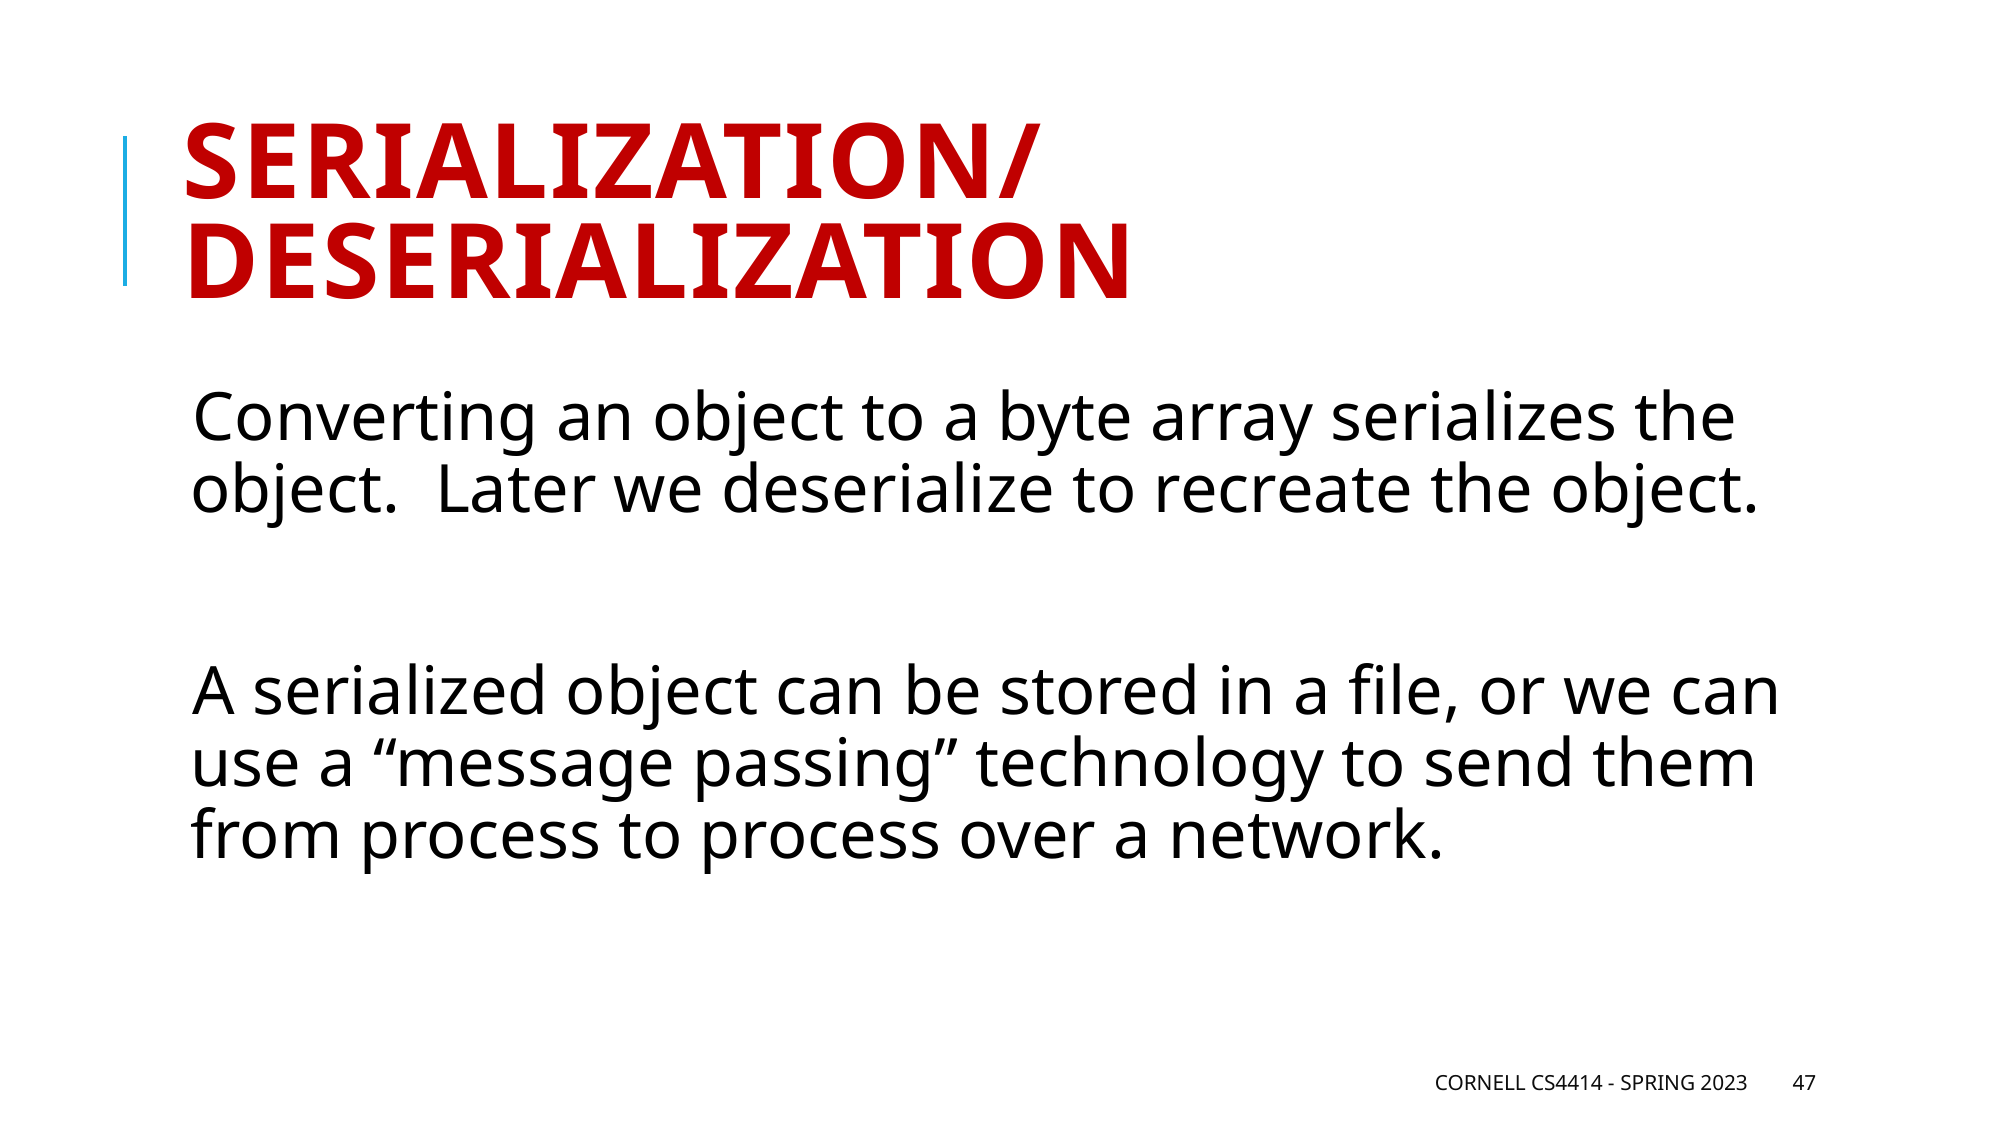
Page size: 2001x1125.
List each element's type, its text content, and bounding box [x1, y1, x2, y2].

title Serialization/Deserialization [168, 96, 1914, 342]
footer Cornell CS4414 - Spring 2023 [794, 1061, 1763, 1107]
slide_number 47 [1777, 1061, 1938, 1107]
list Converting an object to a byte array serializes the object. Later we deserialize to recreate the object. A serialized object can be stored in a file, or we can use a “message passing” technology to send them from process to process over a network. [168, 375, 1914, 1035]
